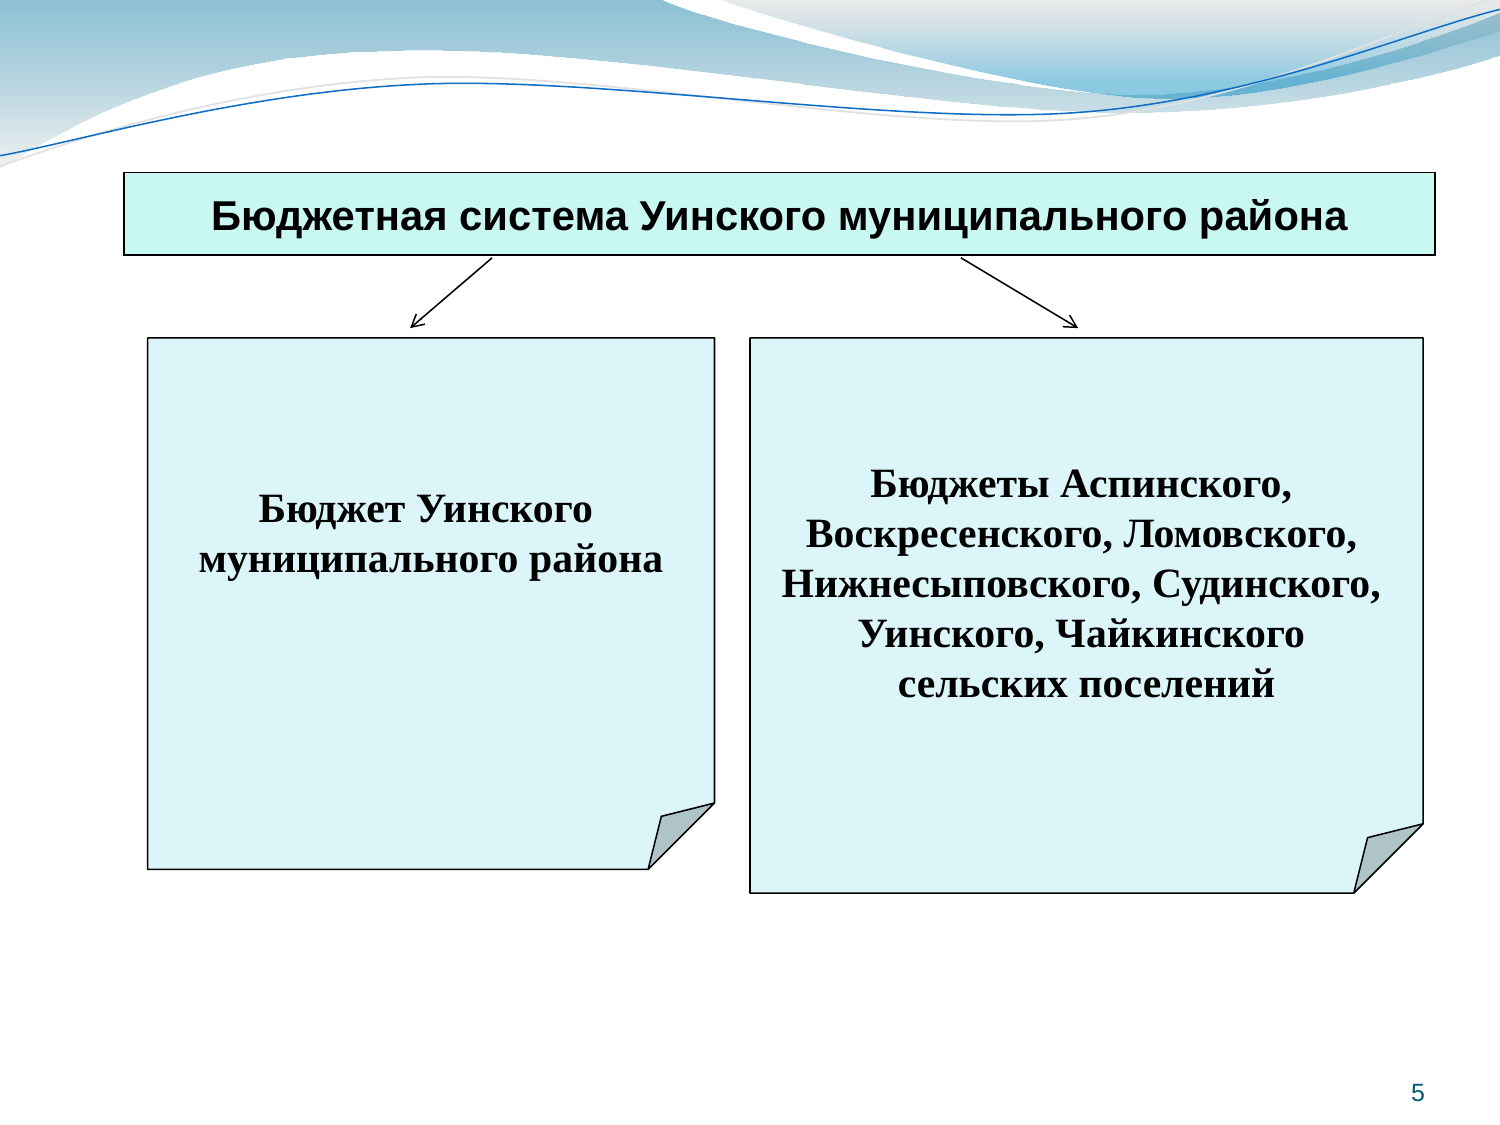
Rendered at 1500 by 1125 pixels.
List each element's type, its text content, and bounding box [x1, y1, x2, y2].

text_box Бюджеты Аспинского, Воскресенского, Ломовского, Нижнесыповского, Судинского, Уинского, Чайкинского сельских поселений [750, 337, 1424, 894]
text_box Бюджетная система Уинского муниципального района [123, 172, 1436, 256]
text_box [960, 257, 1079, 329]
slide_number 5 [1299, 1046, 1425, 1106]
text_box Бюджет Уинского муниципального района [147, 337, 715, 870]
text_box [409, 257, 493, 329]
